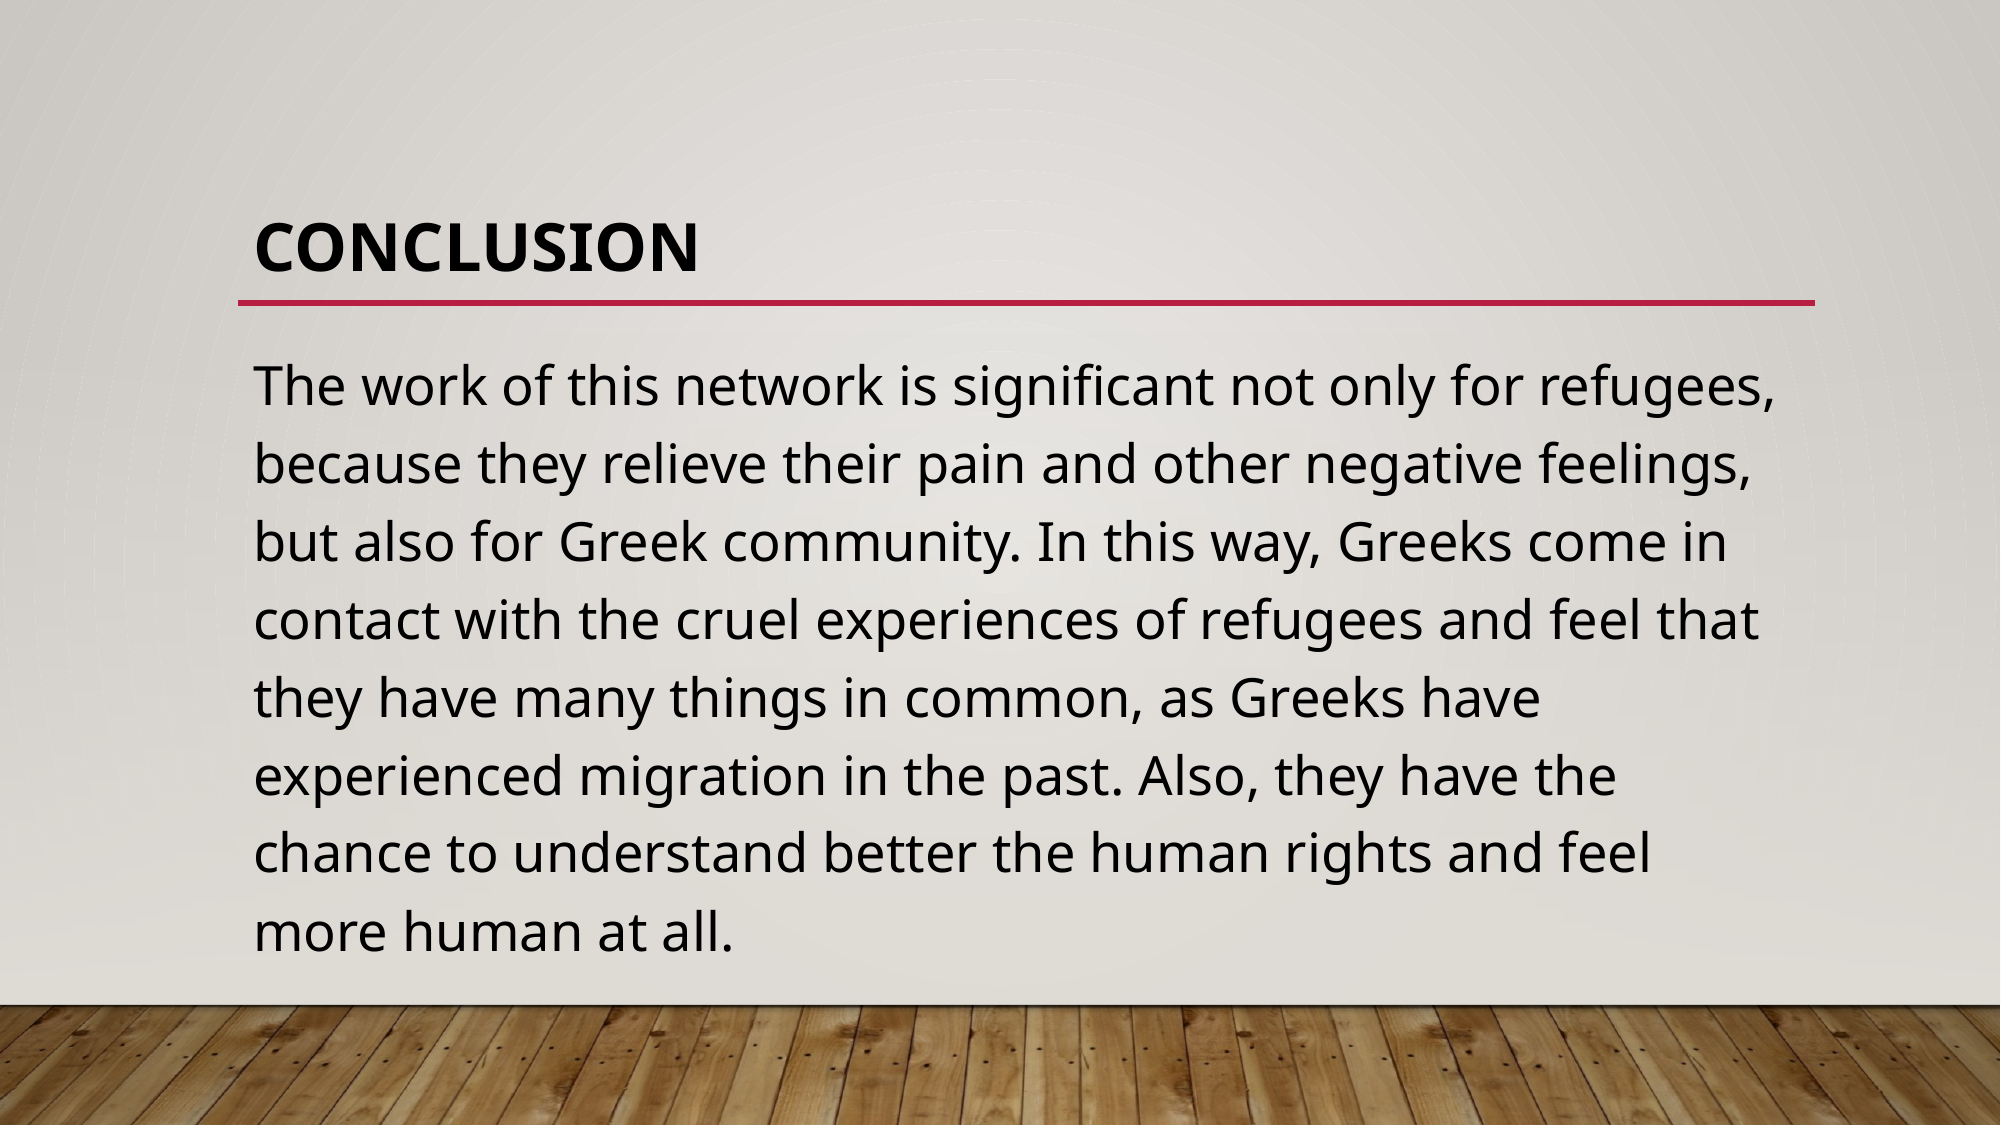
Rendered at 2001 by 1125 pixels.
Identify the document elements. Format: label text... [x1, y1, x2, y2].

picture [0, 1005, 2000, 1125]
list The work of this network is significant not only for refugees, because they relieve their pain and other negative feelings, but also for Greek community. In this way, Greeks come in contact with the cruel experiences of refugees and feel that they have many things in common, as Greeks have experienced migration in the past. Also, they have the chance to understand better the human rights and feel more human at all. [238, 330, 1814, 897]
title Conclusion [238, 206, 1814, 330]
